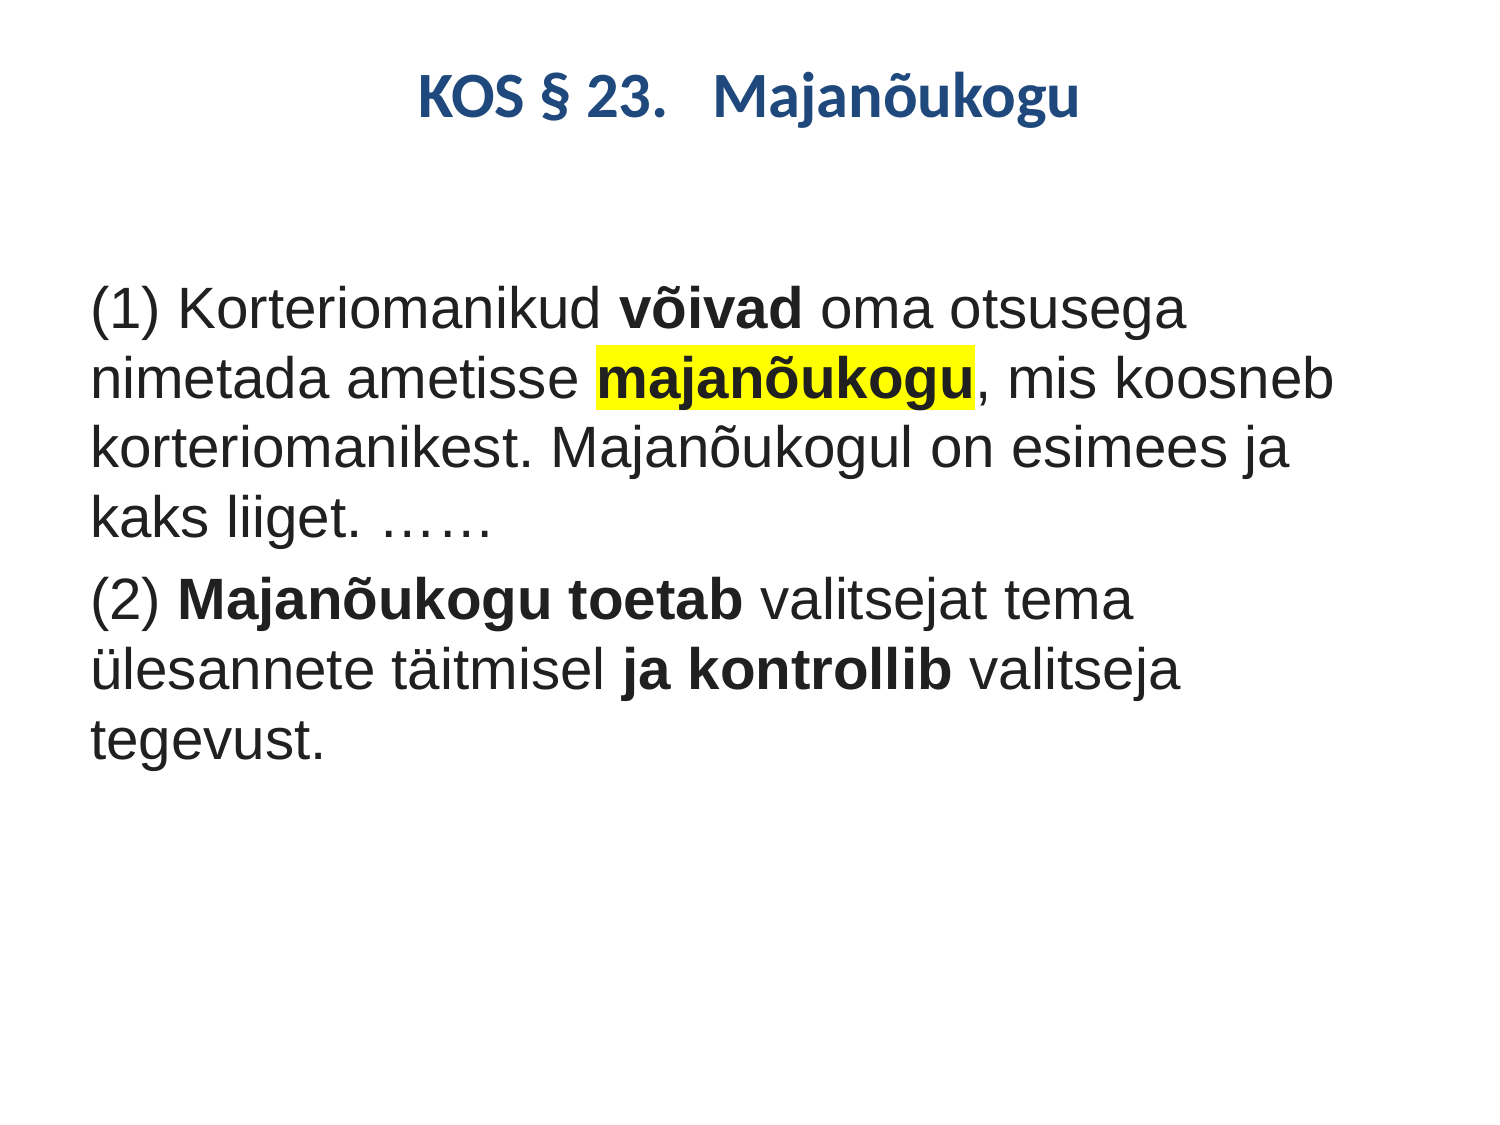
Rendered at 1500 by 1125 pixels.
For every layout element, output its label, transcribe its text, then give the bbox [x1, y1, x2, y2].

list (1) Korteriomanikud võivad oma otsusega nimetada ametisse majanõukogu, mis koosneb korteriomanikest. Majanõukogul on esimees ja kaks liiget. …… (2) Majanõukogu toetab valitsejat tema ülesannete täitmisel ja kontrollib valitseja tegevust. [75, 262, 1425, 1005]
title KOS § 23. Majanõukogu [75, 45, 1425, 233]
